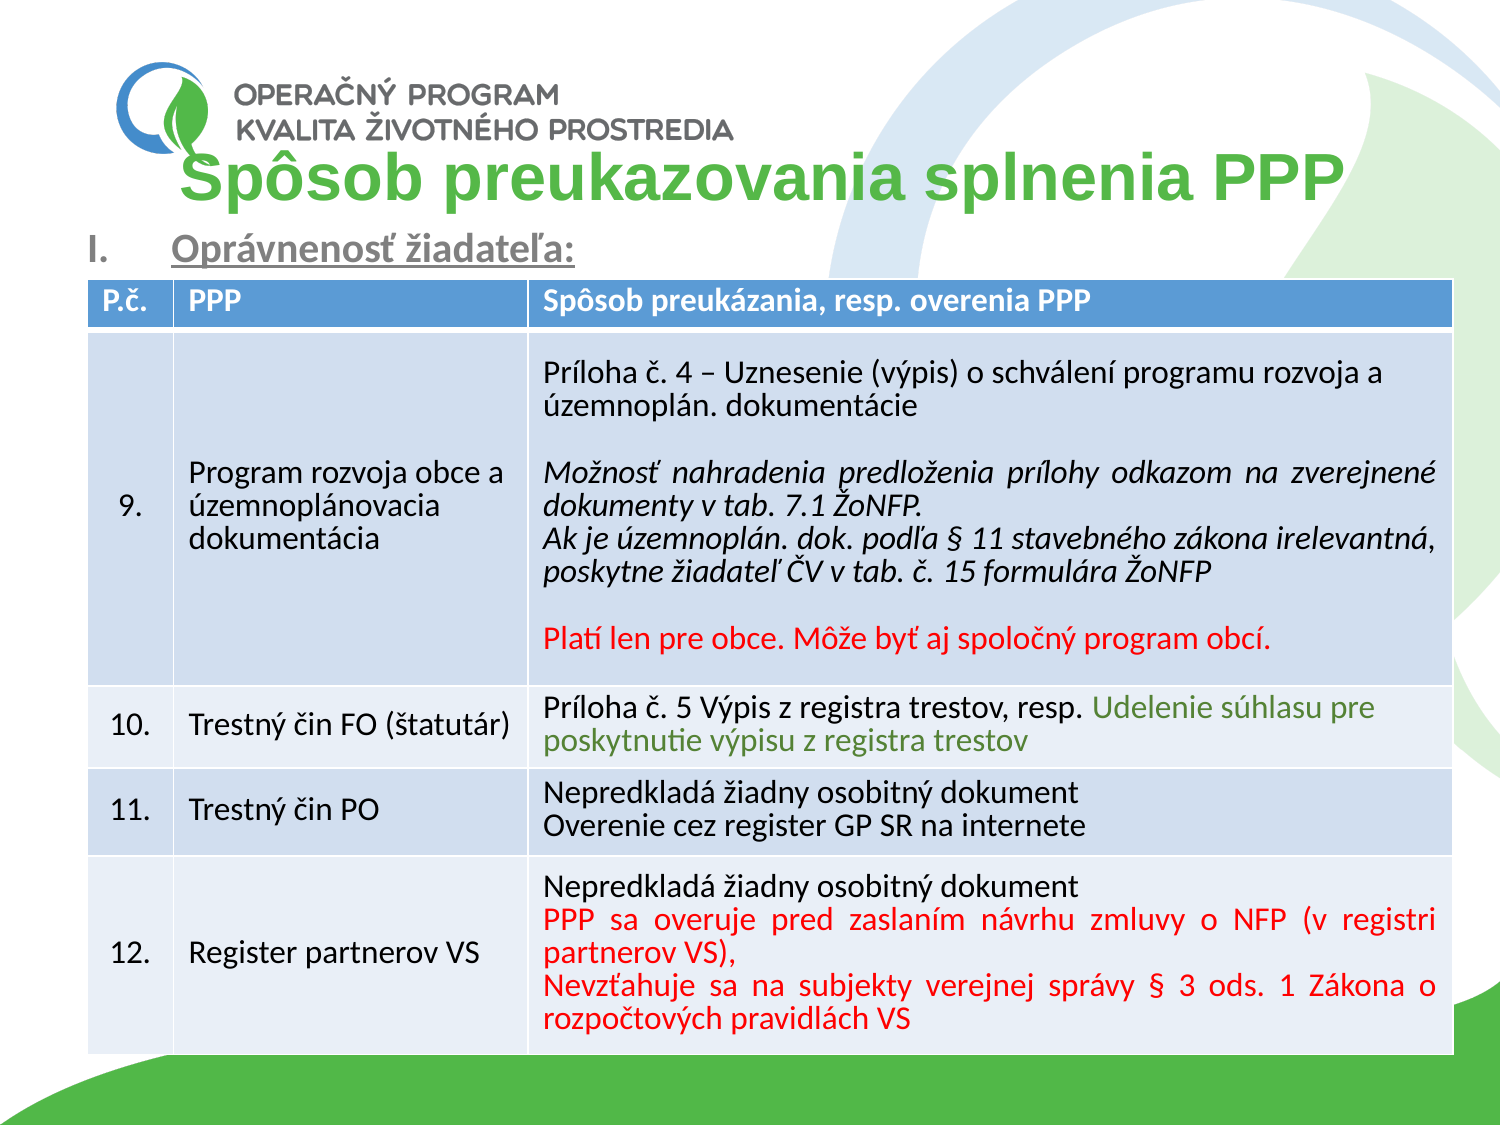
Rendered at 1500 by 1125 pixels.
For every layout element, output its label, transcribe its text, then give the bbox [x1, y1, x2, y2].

title Spôsob preukazovania splnenia PPP [91, 132, 1435, 225]
text_box Oprávnenosť žiadateľa: [72, 213, 591, 279]
table_header PPP [174, 280, 527, 327]
table_header Spôsob preukázania, resp. overenia PPP [529, 280, 1452, 327]
table_cell Trestný čin FO (štatutár) [174, 687, 527, 767]
table_cell Program rozvoja obce a územnoplánovacia dokumentácia [174, 333, 527, 685]
table_cell 11. [88, 769, 173, 855]
table_header P.č. [88, 280, 173, 327]
table_cell Trestný čin PO [174, 769, 527, 855]
table_cell 10. [88, 687, 173, 767]
table_cell 9. [88, 333, 173, 685]
table_cell Register partnerov VS [174, 857, 527, 1054]
table_cell Nepredkladá žiadny osobitný dokument PPP sa overuje pred zaslaním návrhu zmluvy o NFP (v registri partnerov VS), Nevzťahuje sa na subjekty verejnej správy § 3 ods. 1 Zákona o rozpočtových pravidlách VS [529, 857, 1452, 1054]
picture [0, 0, 1500, 1125]
table_cell Nepredkladá žiadny osobitný dokument Overenie cez register GP SR na internete [529, 769, 1452, 855]
table_cell Príloha č. 5 Výpis z registra trestov, resp. Udelenie súhlasu pre poskytnutie výpisu z registra trestov [529, 687, 1452, 767]
table_cell Príloha č. 4 – Uznesenie (výpis) o schválení programu rozvoja a územnoplán. dokumentácie Možnosť nahradenia predloženia prílohy odkazom na zverejnené dokumenty v tab. 7.1 ŽoNFP. Ak je územnoplán. dok. podľa § 11 stavebného zákona irelevantná, poskytne žiadateľ ČV v tab. č. 15 formulára ŽoNFP Platí len pre obce. Môže byť aj spoločný program obcí. [529, 333, 1452, 685]
table_cell 12. [88, 857, 173, 1054]
